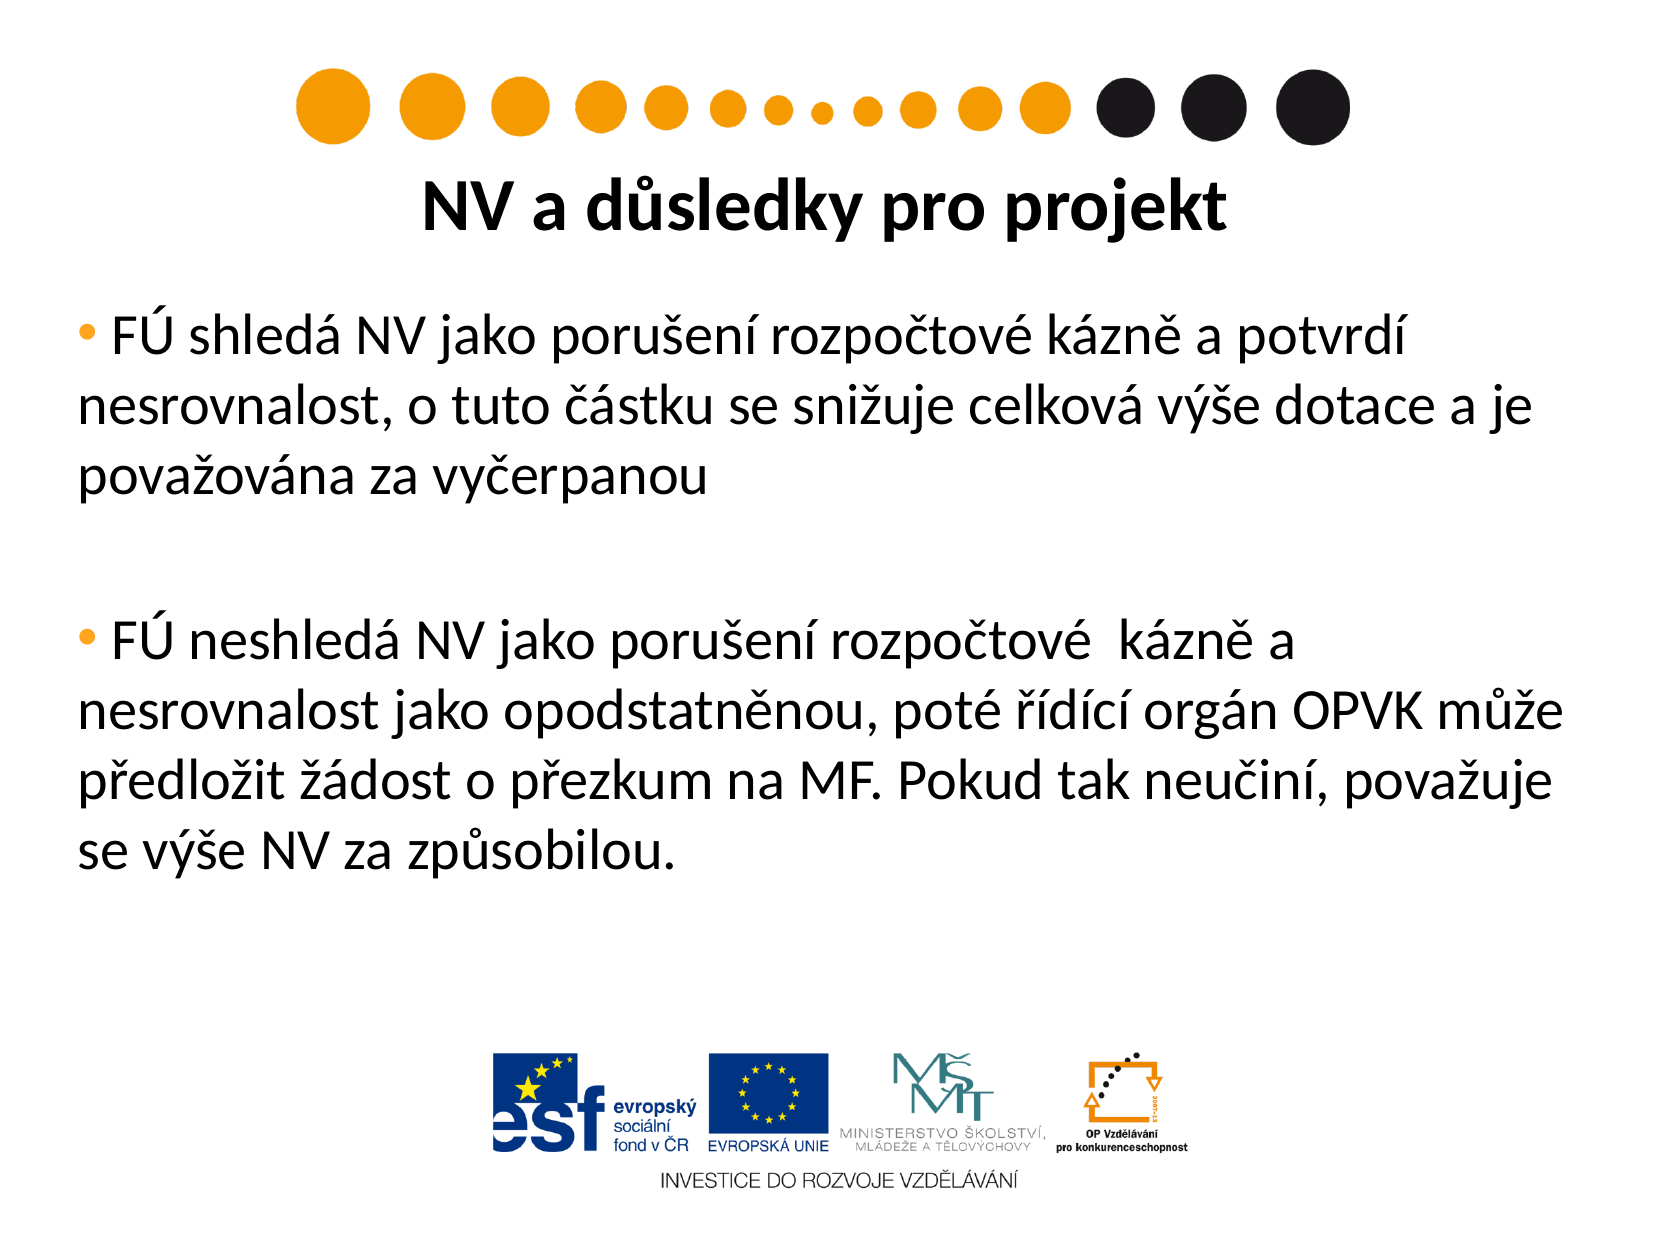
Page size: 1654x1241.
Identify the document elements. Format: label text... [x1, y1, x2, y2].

text_box FÚ shledá NV jako porušení rozpočtové kázně a potvrdí nesrovnalost, o tuto částku se snižuje celková výše dotace a je považována za vyčerpanou FÚ neshledá NV jako porušení rozpočtové kázně a nesrovnalost jako opodstatněnou, poté řídící orgán OPVK může předložit žádost o přezkum na MF. Pokud tak neučiní, považuje se výše NV za způsobilou. [61, 287, 1617, 1036]
picture [292, 65, 1352, 147]
text_box NV a důsledky pro projekt [112, 147, 1539, 290]
picture [491, 1050, 1192, 1189]
